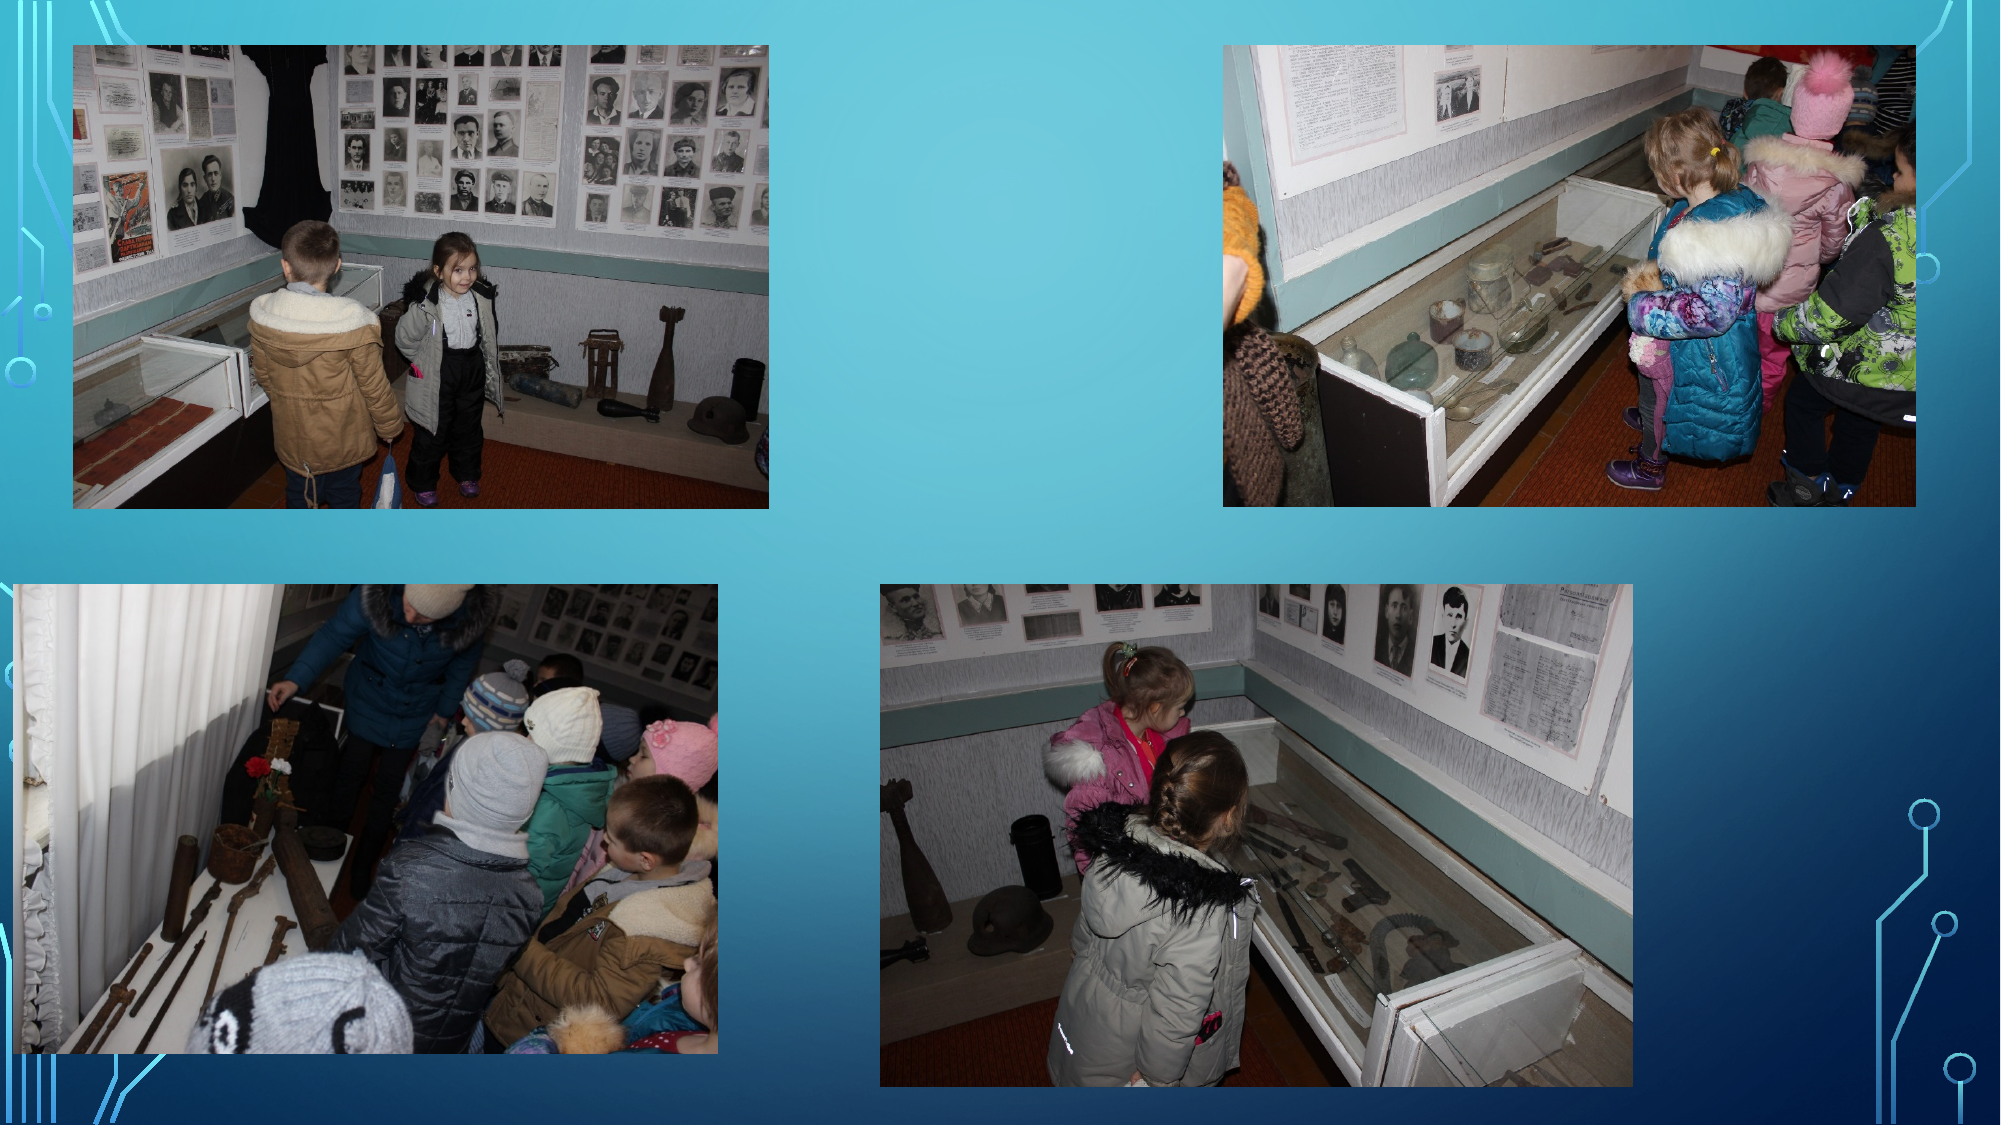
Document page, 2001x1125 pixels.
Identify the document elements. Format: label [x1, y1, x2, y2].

picture [1223, 45, 1916, 508]
picture [13, 584, 718, 1054]
list [73, 45, 769, 510]
picture [880, 584, 1634, 1087]
